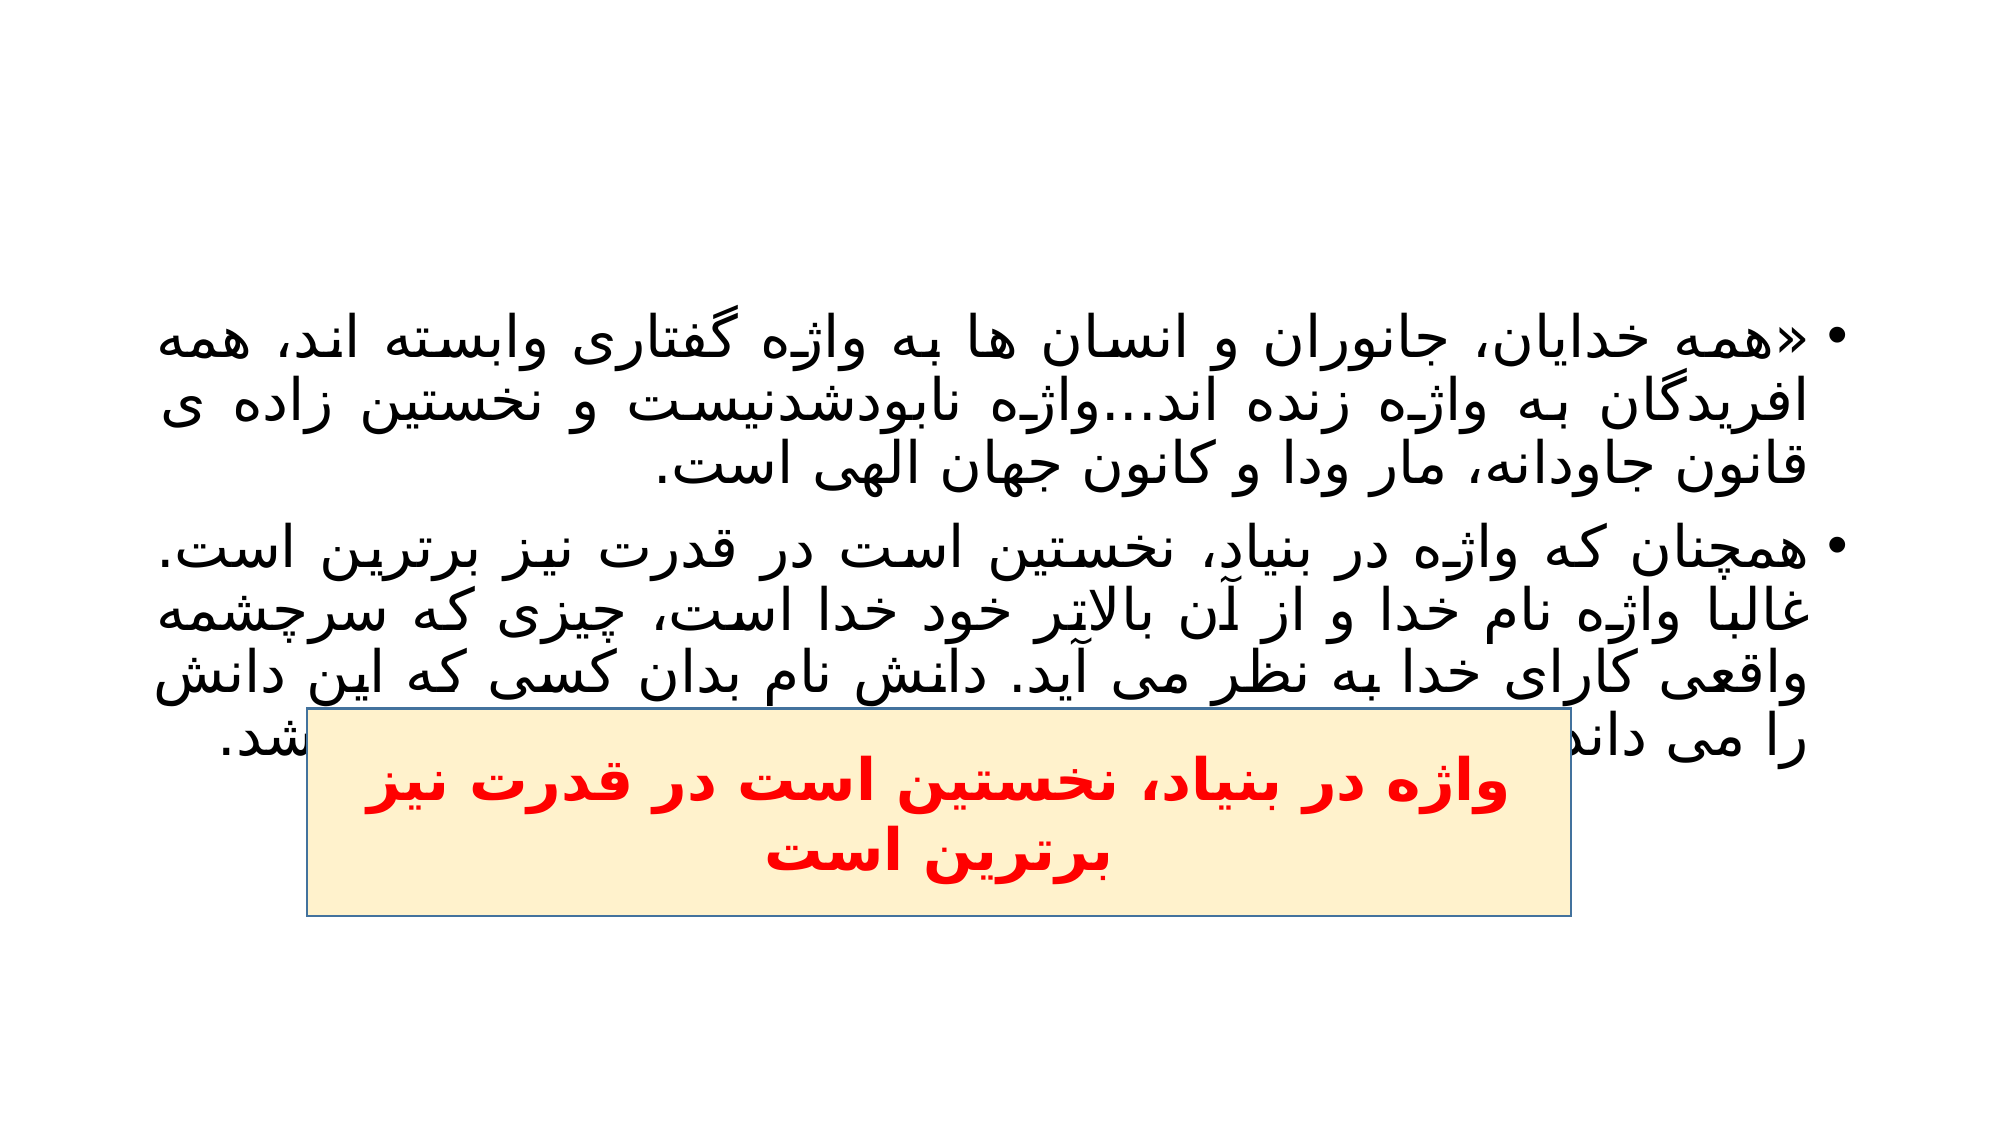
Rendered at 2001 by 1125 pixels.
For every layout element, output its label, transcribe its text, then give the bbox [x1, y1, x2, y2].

list «همه خدایان، جانوران و انسان ها به واژه گفتاری وابسته اند، همه افریدگان به واژه زنده اند...واژه نابودشدنیست و نخستین زاده ی قانون جاودانه، مار ودا و کانون جهان الهی است. همچنان که واژه در بنیاد، نخستین است در قدرت نیز برترین است. غالبا واژه نام خدا و از آن بالاتر خود خدا است، چیزی که سرچشمه واقعی کارای خدا به نظر می آید. دانش نام بدان کسی که این دانش را می داند حتی بر هستی و خواست خداوند نیز سروری می بخشد. [137, 299, 1863, 1014]
text_box واژه در بنیاد، نخستین است در قدرت نیز برترین است [306, 707, 1572, 917]
